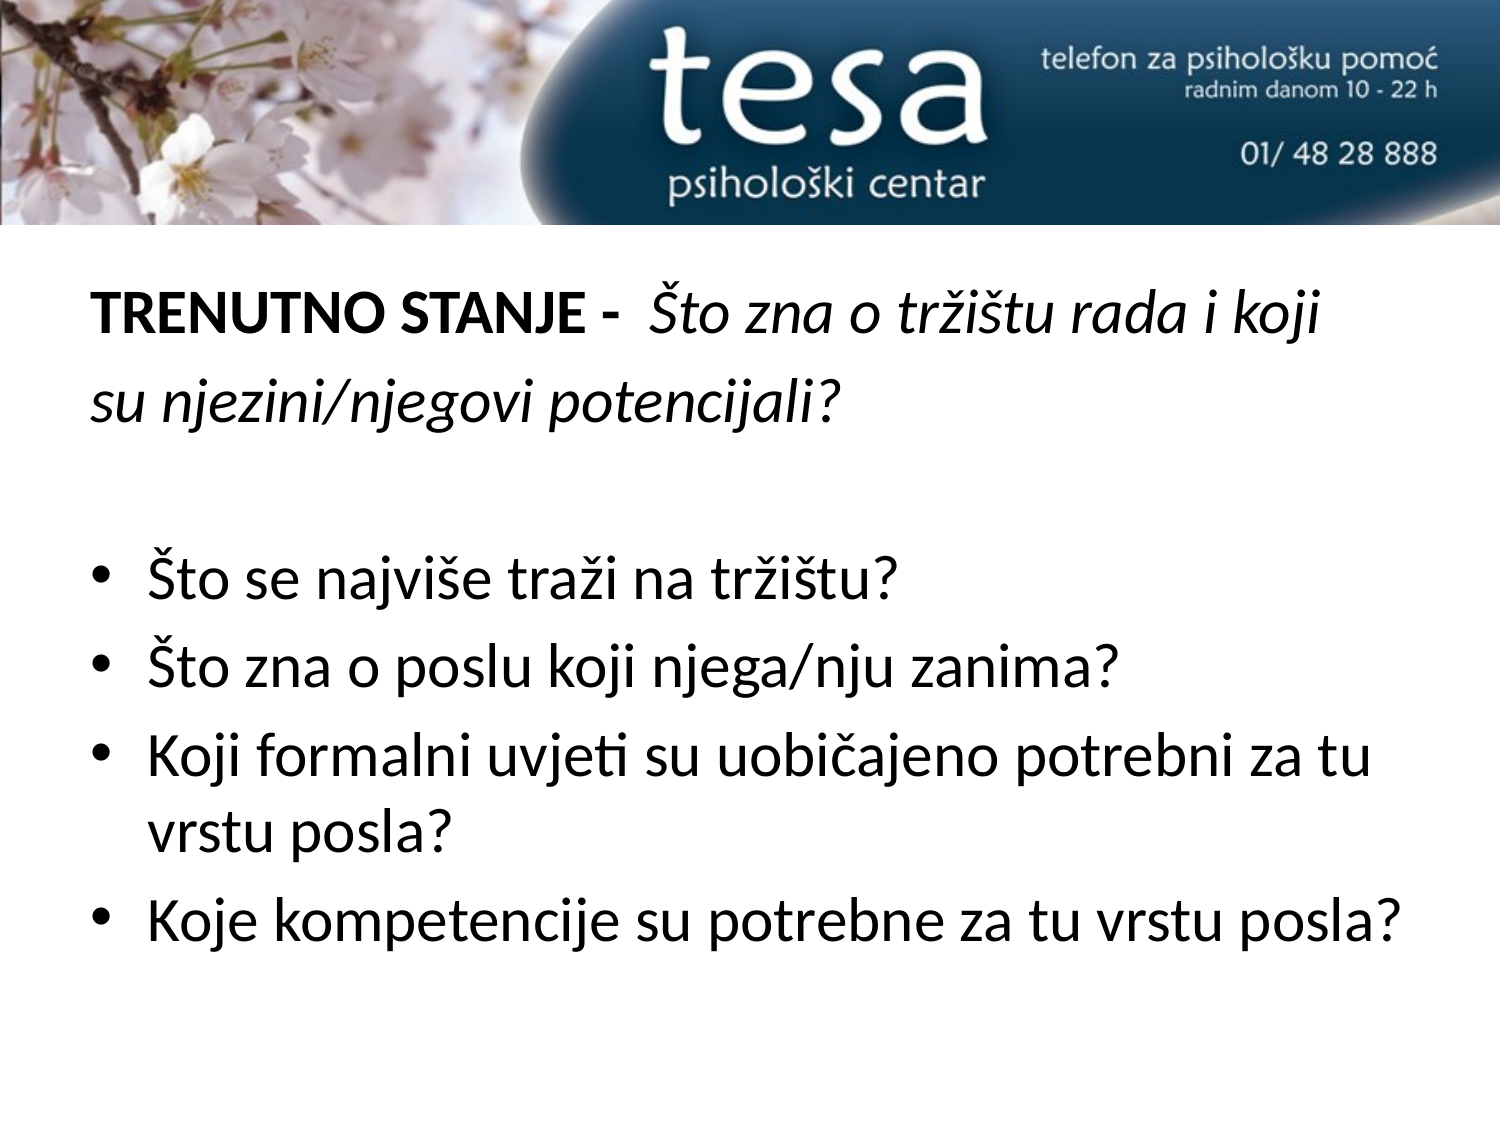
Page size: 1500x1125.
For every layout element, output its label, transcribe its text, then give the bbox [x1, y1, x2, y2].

picture [0, 0, 1500, 226]
list TRENUTNO STANJE - Što zna o tržištu rada i koji su njezini/njegovi potencijali? Što se najviše traži na tržištu? Što zna o poslu koji njega/nju zanima? Koji formalni uvjeti su uobičajeno potrebni za tu vrstu posla? Koje kompetencije su potrebne za tu vrstu posla? [75, 262, 1425, 1005]
